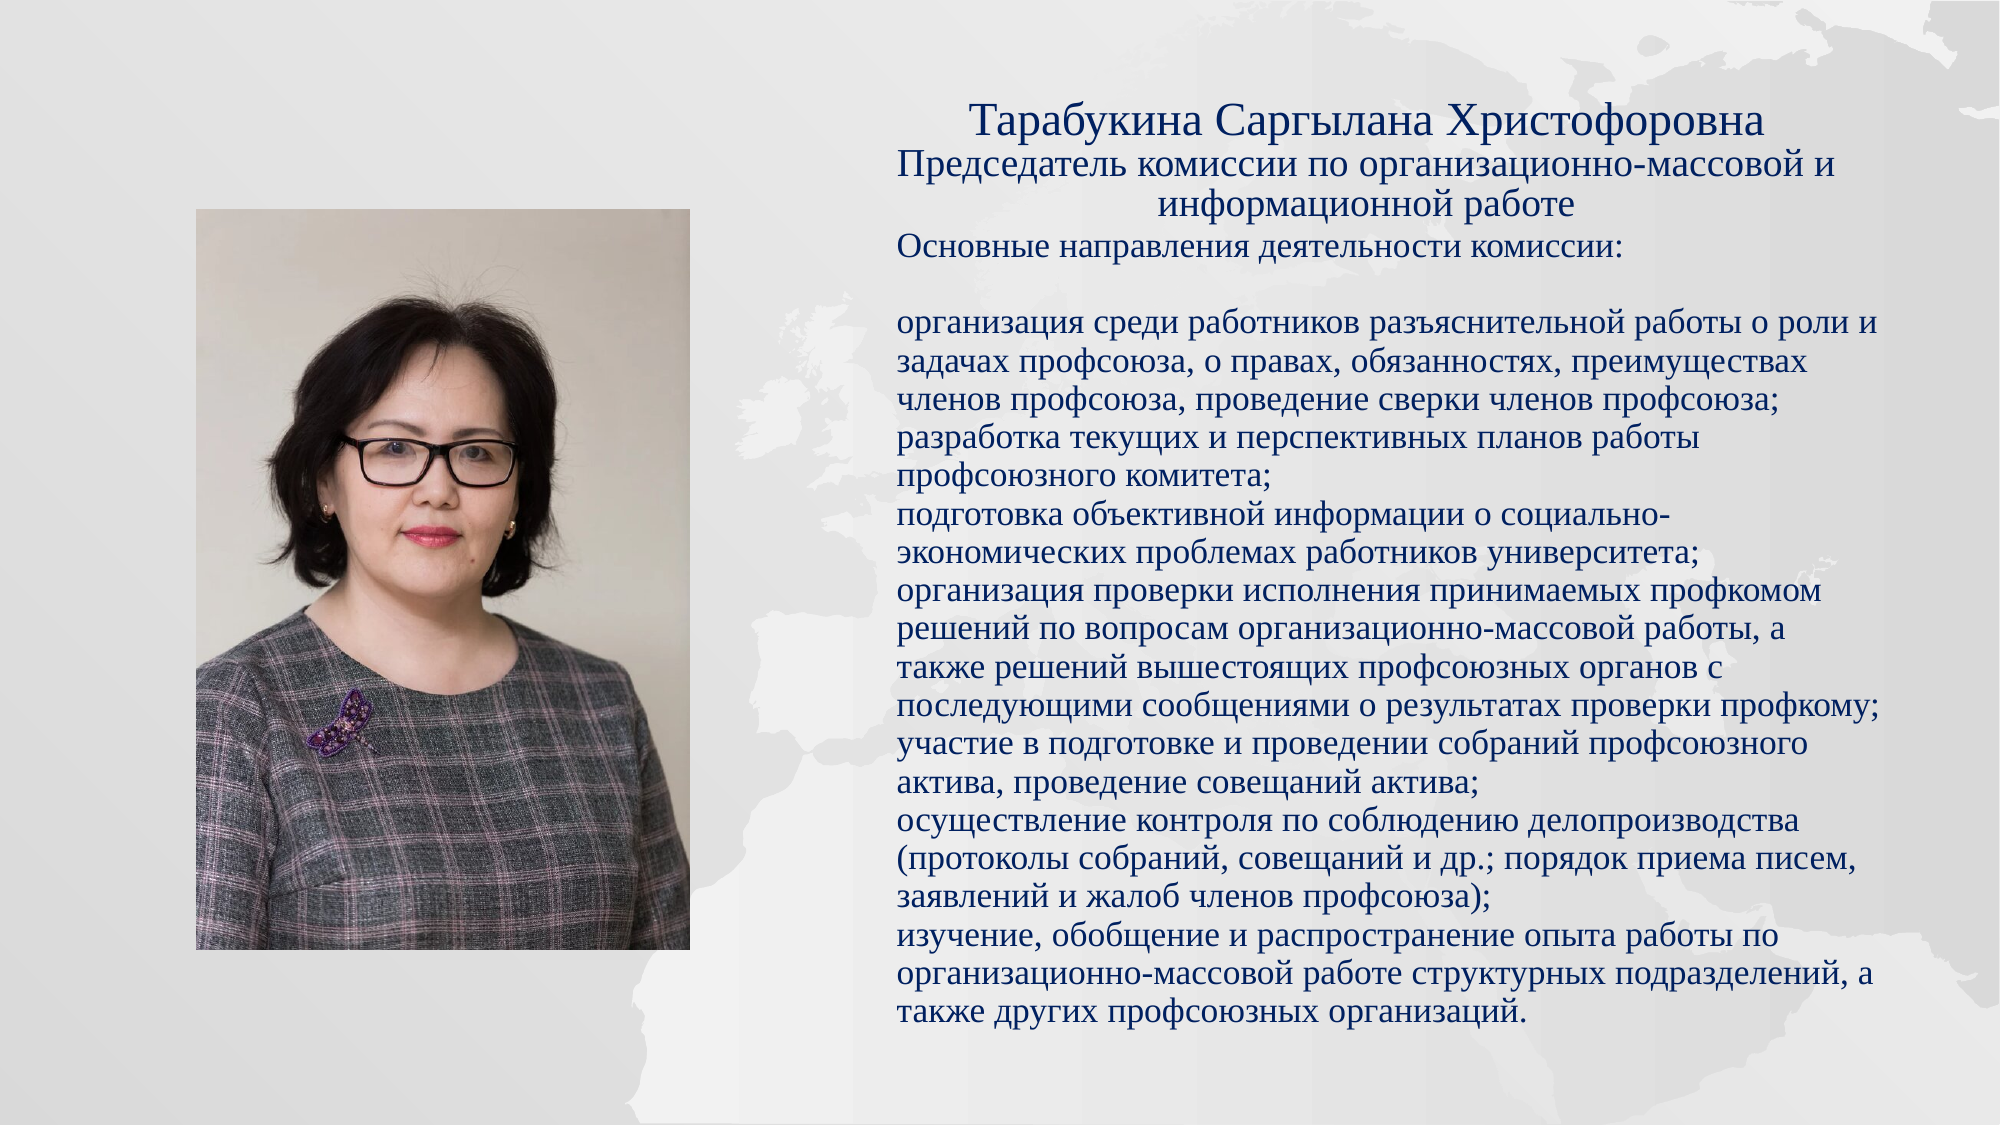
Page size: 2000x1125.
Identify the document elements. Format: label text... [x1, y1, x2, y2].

subtitle Тарабукина Саргылана Христофоровна Председатель комиссии по организационно-массовой и информационной работе [805, 90, 1929, 232]
text_box Основные направления деятельности комиссии: организация среди работников разъяснительной работы о роли и задачах профсоюза, о правах, обязанностях, преимуществах членов профсоюза, проведение сверки членов профсоюза; разработка текущих и перспективных планов работы профсоюзного комитета; подготовка объективной информации о социально-экономических проблемах работников университета; организация проверки исполнения принимаемых профкомом решений по вопросам организационно-массовой работы, а также решений вышестоящих профсоюзных органов с последующими сообщениями о результатах проверки профкому; участие в подготовке и проведении собраний профсоюзного актива, проведение совещаний актива; осуществление контроля по соблюдению делопроизводства (протоколы собраний, совещаний и др.; порядок приема писем, заявлений и жалоб членов профсоюза); изучение, обобщение и распространение опыта работы по организационно-массовой работе структурных подразделений, а также других профсоюзных организаций. [881, 219, 1898, 1035]
picture [196, 209, 690, 950]
